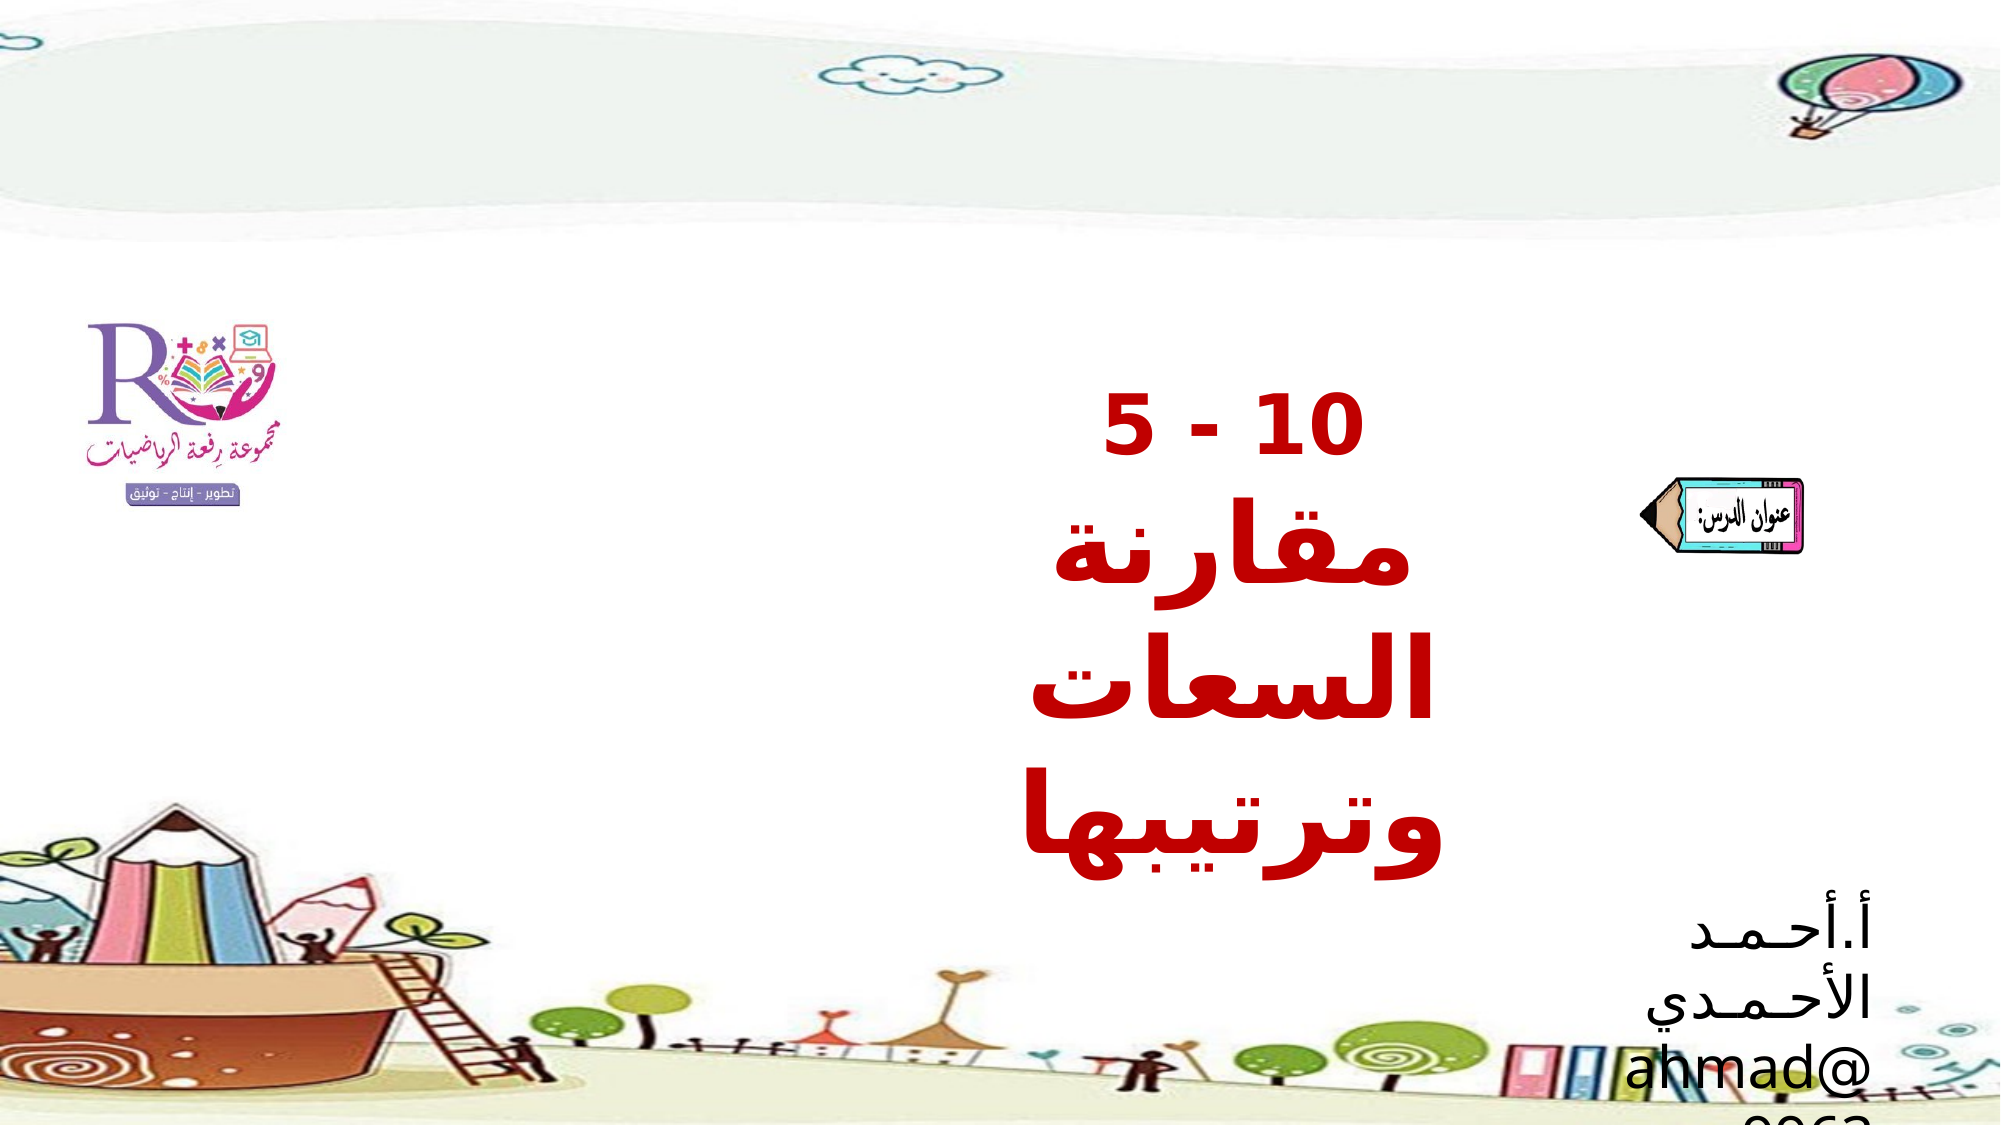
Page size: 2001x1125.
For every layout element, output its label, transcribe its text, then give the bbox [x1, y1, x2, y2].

text_box 10 - 5 مقارنة السعات وترتيبها [833, 363, 1634, 884]
picture [0, 0, 2001, 1125]
text_box أ.أحـمـد الأحـمـدي @ahmad9963 [1584, 883, 1889, 1125]
